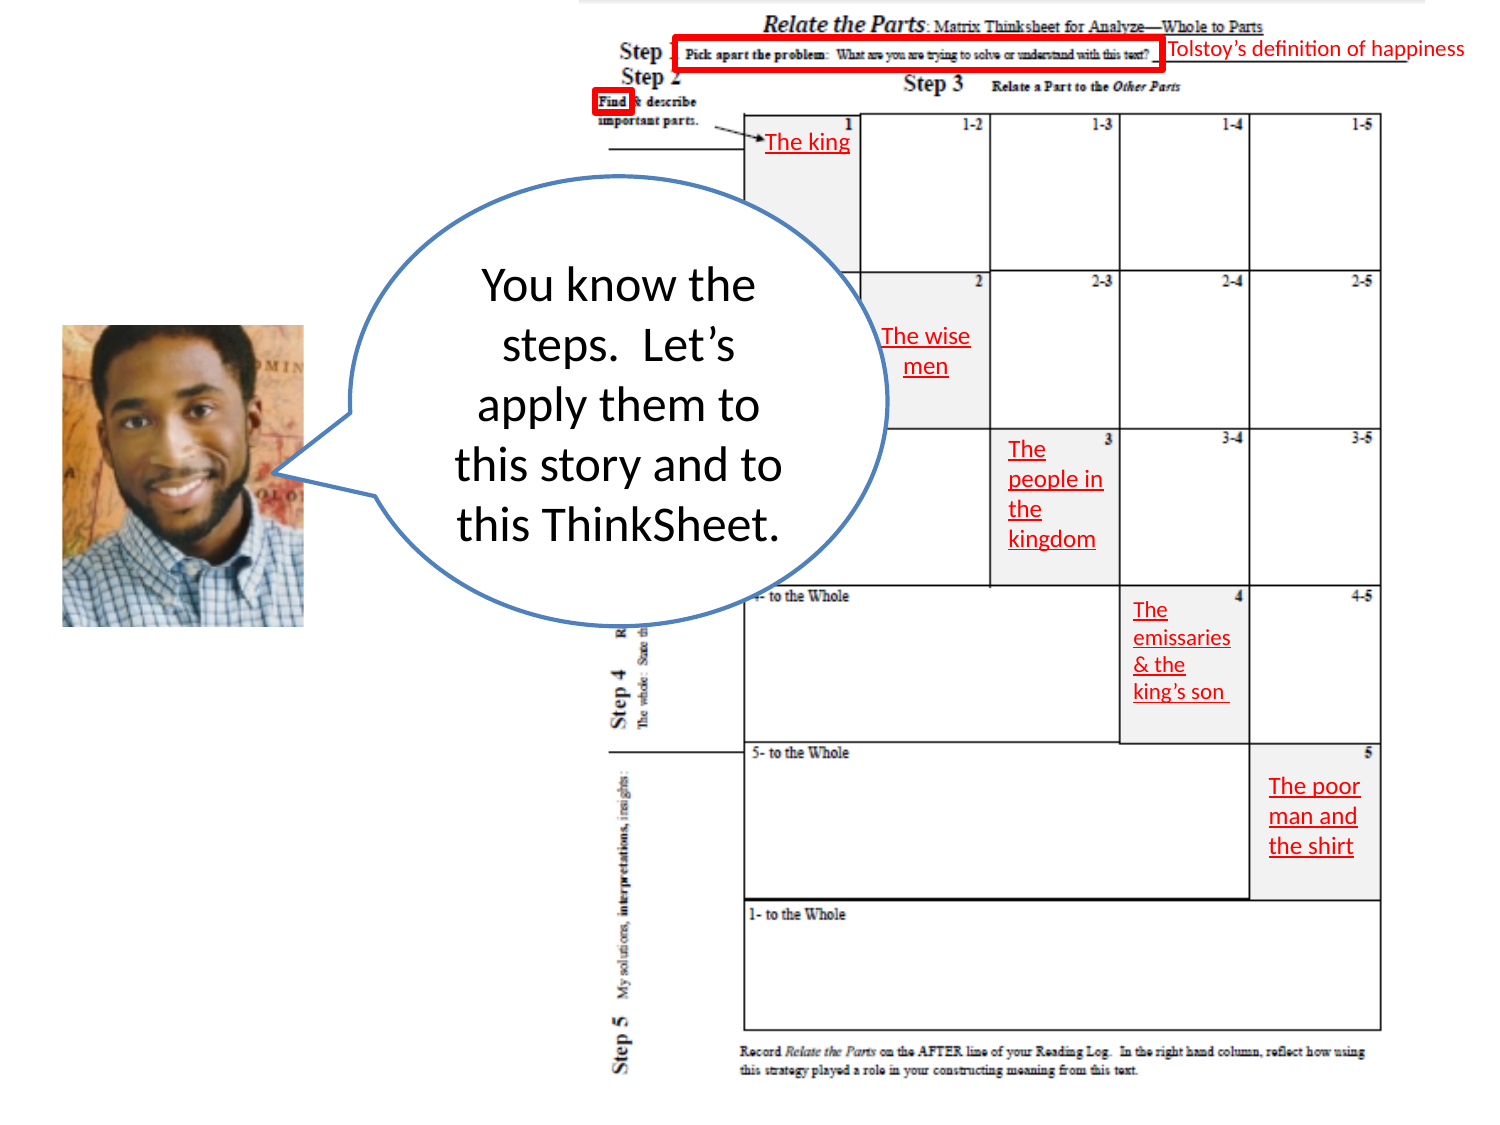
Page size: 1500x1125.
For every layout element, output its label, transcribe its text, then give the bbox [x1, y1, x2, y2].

text_box You know the steps. Let’s apply them to this story and to this ThinkSheet. [308, 177, 573, 626]
picture [578, 0, 1426, 1081]
text_box Tolstoy’s definition of happiness [1430, 26, 1491, 69]
picture [62, 325, 304, 627]
